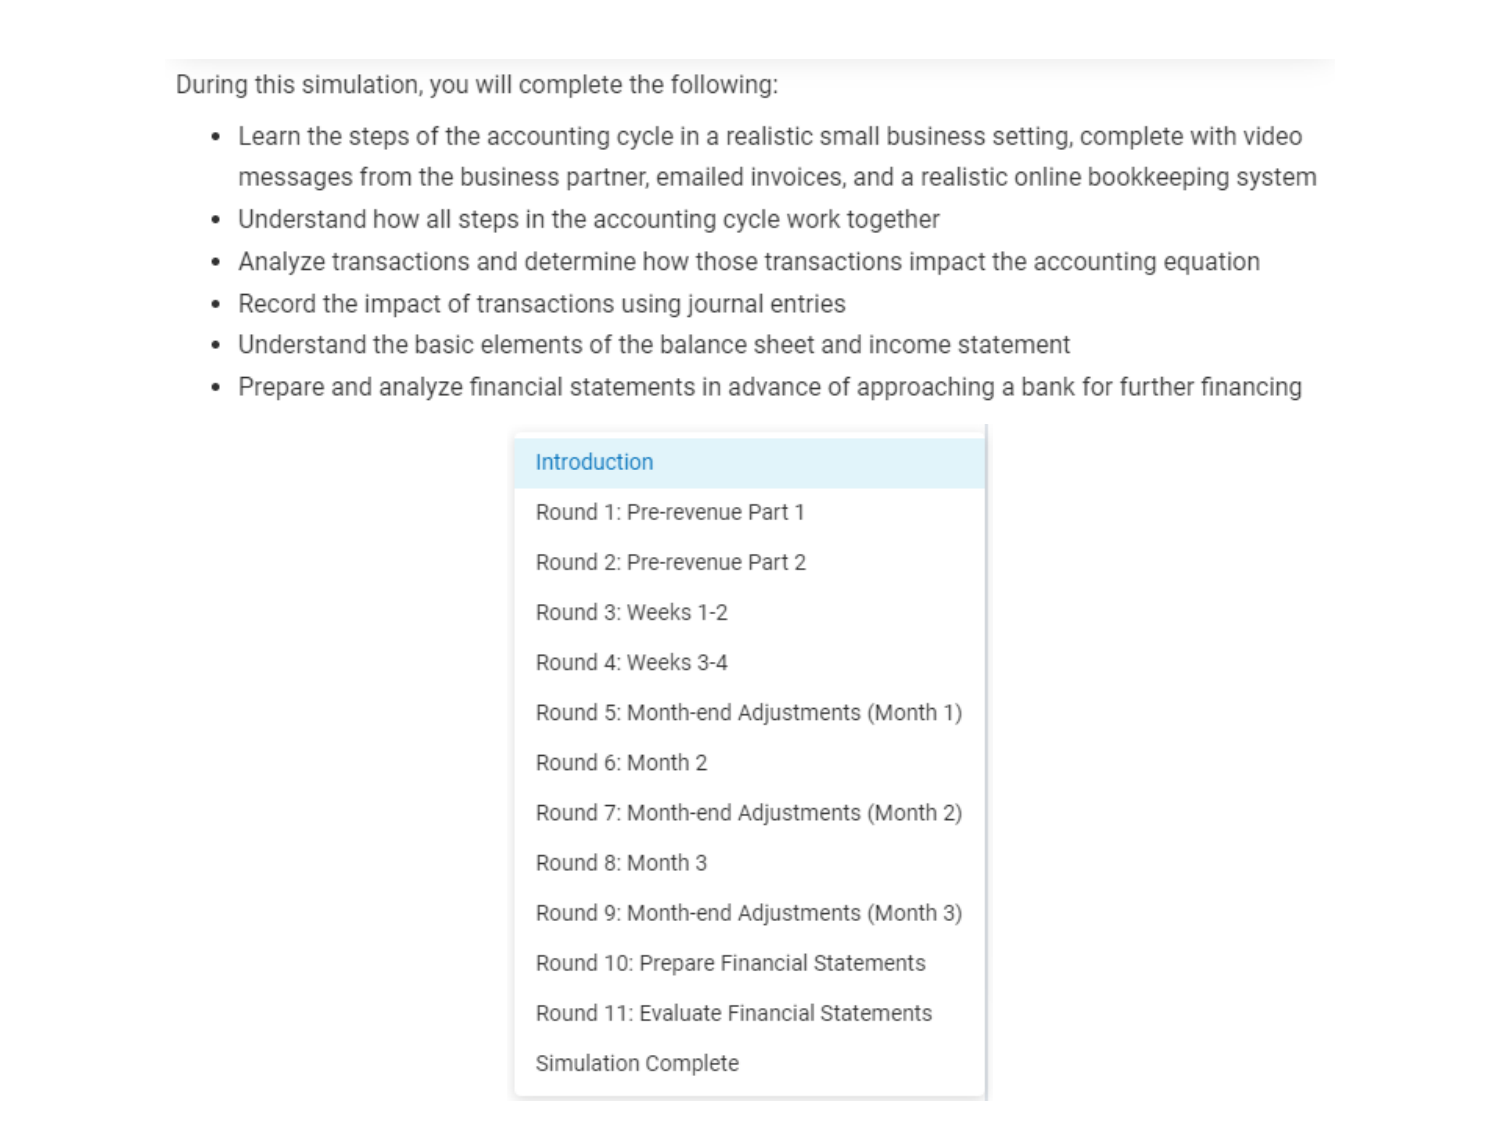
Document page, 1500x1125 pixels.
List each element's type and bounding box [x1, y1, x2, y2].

picture [165, 59, 1335, 1101]
